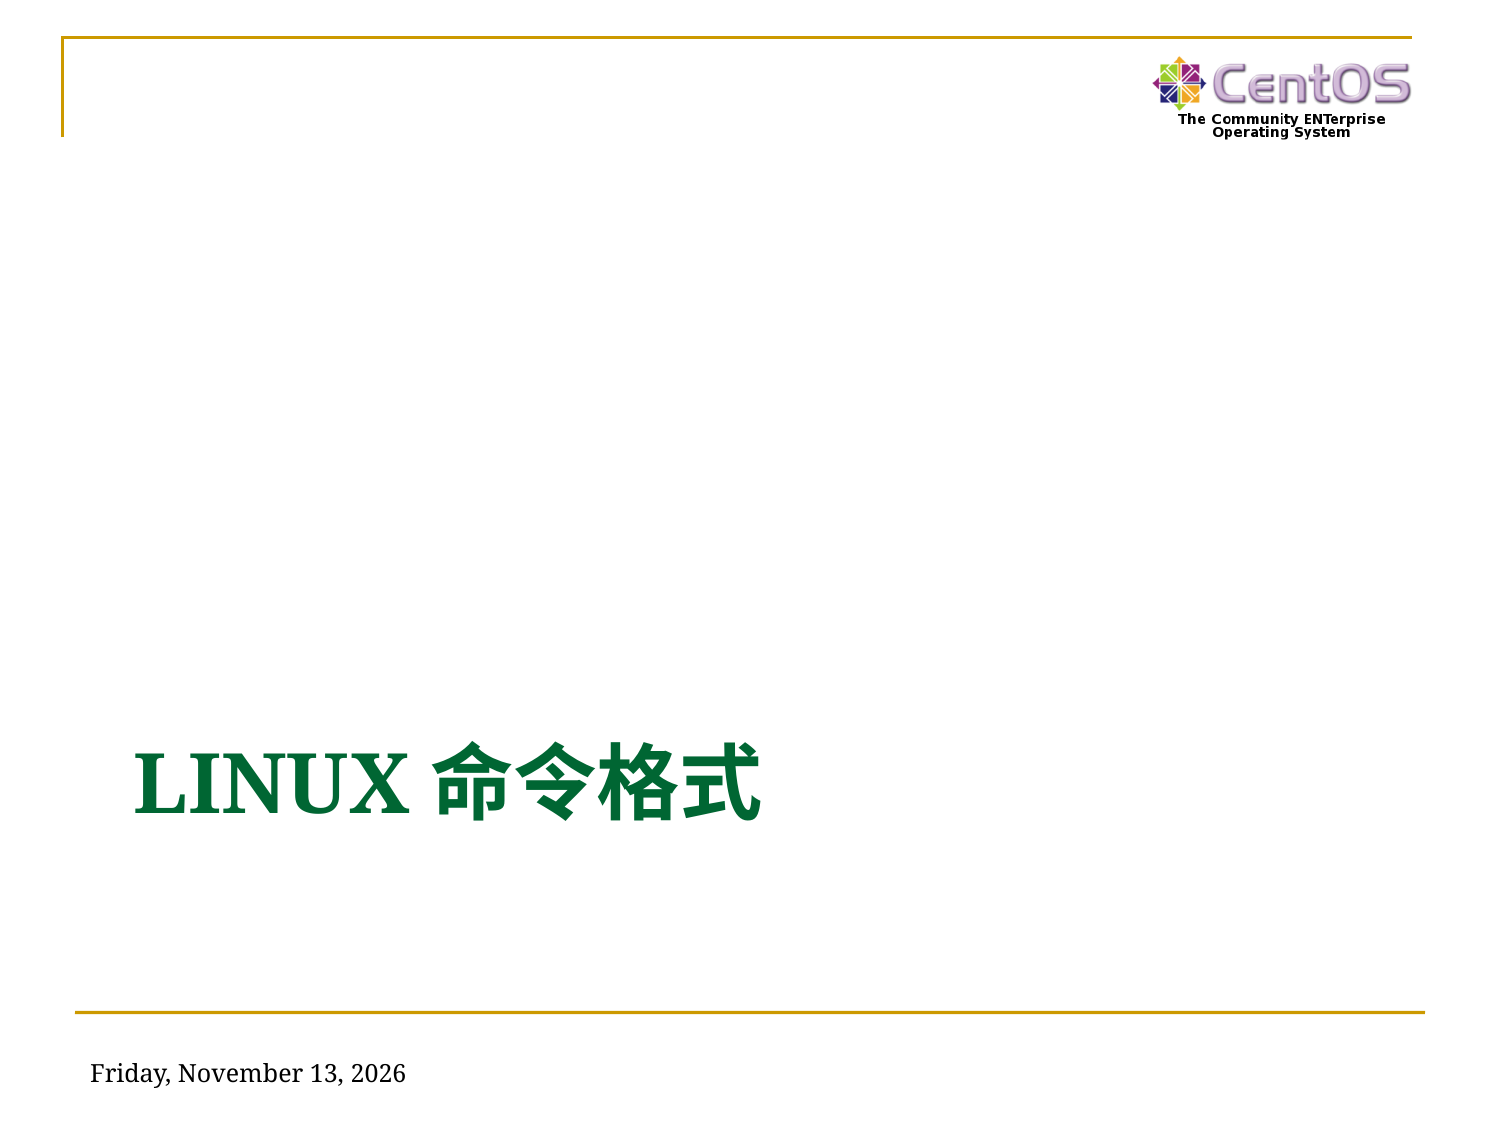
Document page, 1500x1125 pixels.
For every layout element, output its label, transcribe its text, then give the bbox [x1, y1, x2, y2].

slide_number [74, 1023, 426, 1100]
title Linux命令格式 [118, 722, 1394, 947]
picture [1151, 54, 1412, 140]
